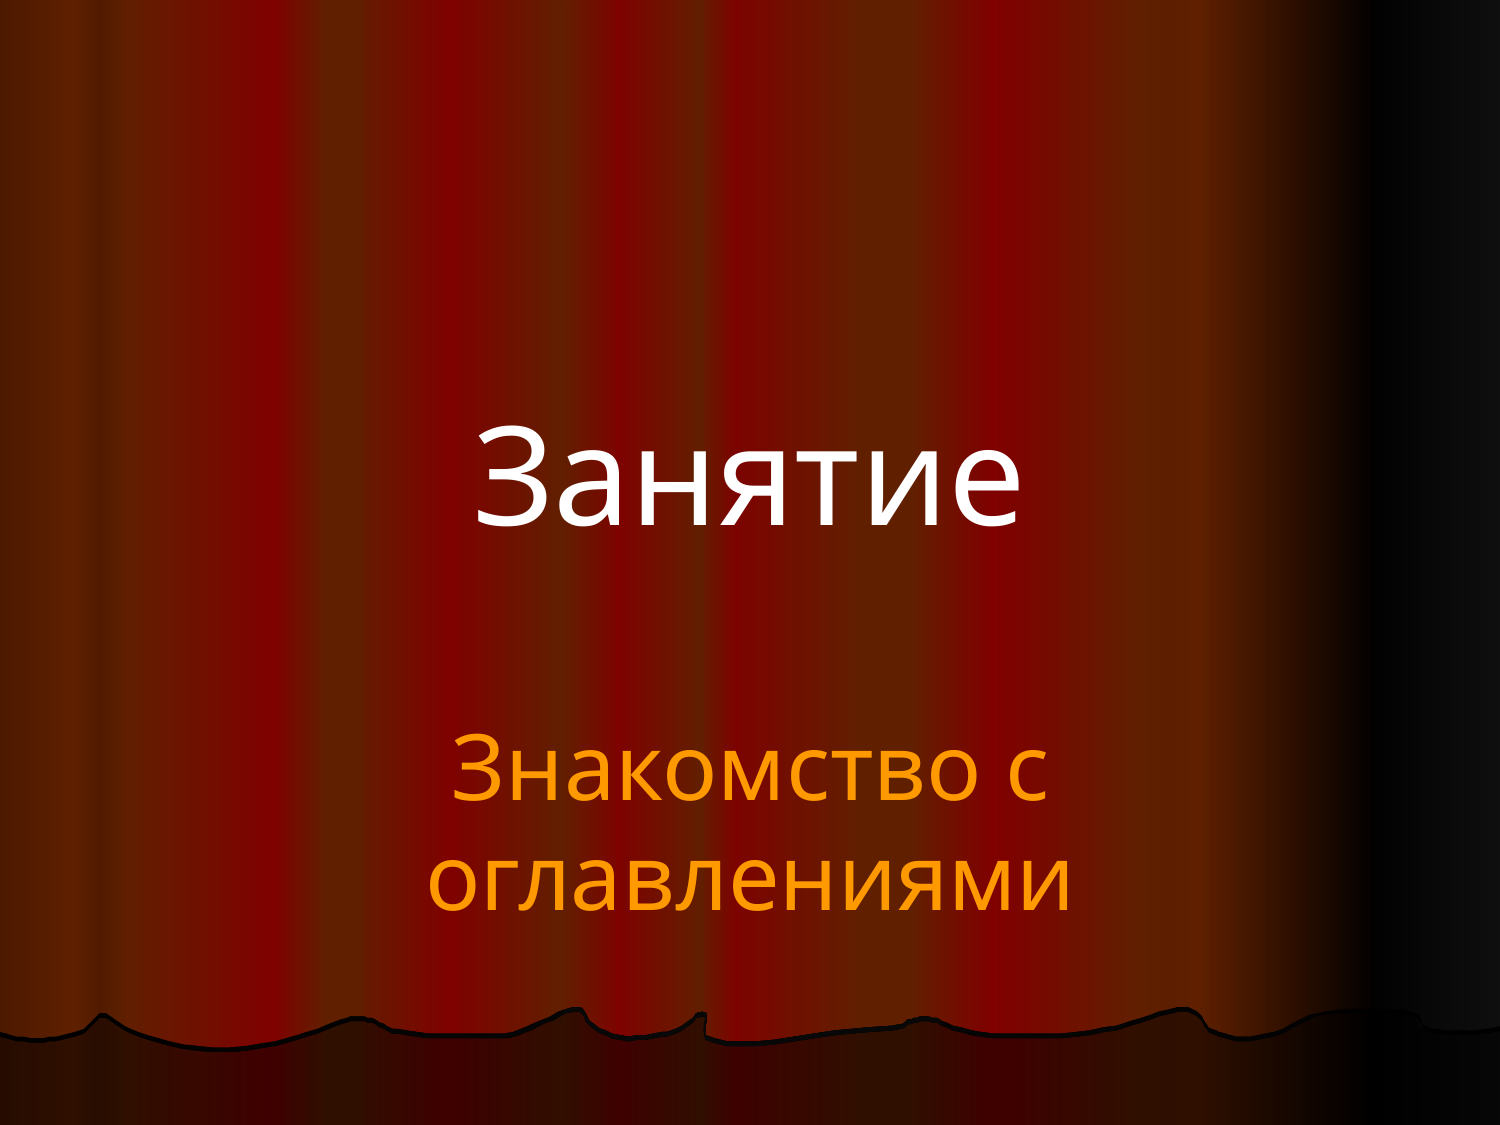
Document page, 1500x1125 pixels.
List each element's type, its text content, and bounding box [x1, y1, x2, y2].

subtitle Знакомство с оглавлениями [238, 701, 1264, 838]
title Занятие [112, 349, 1388, 591]
